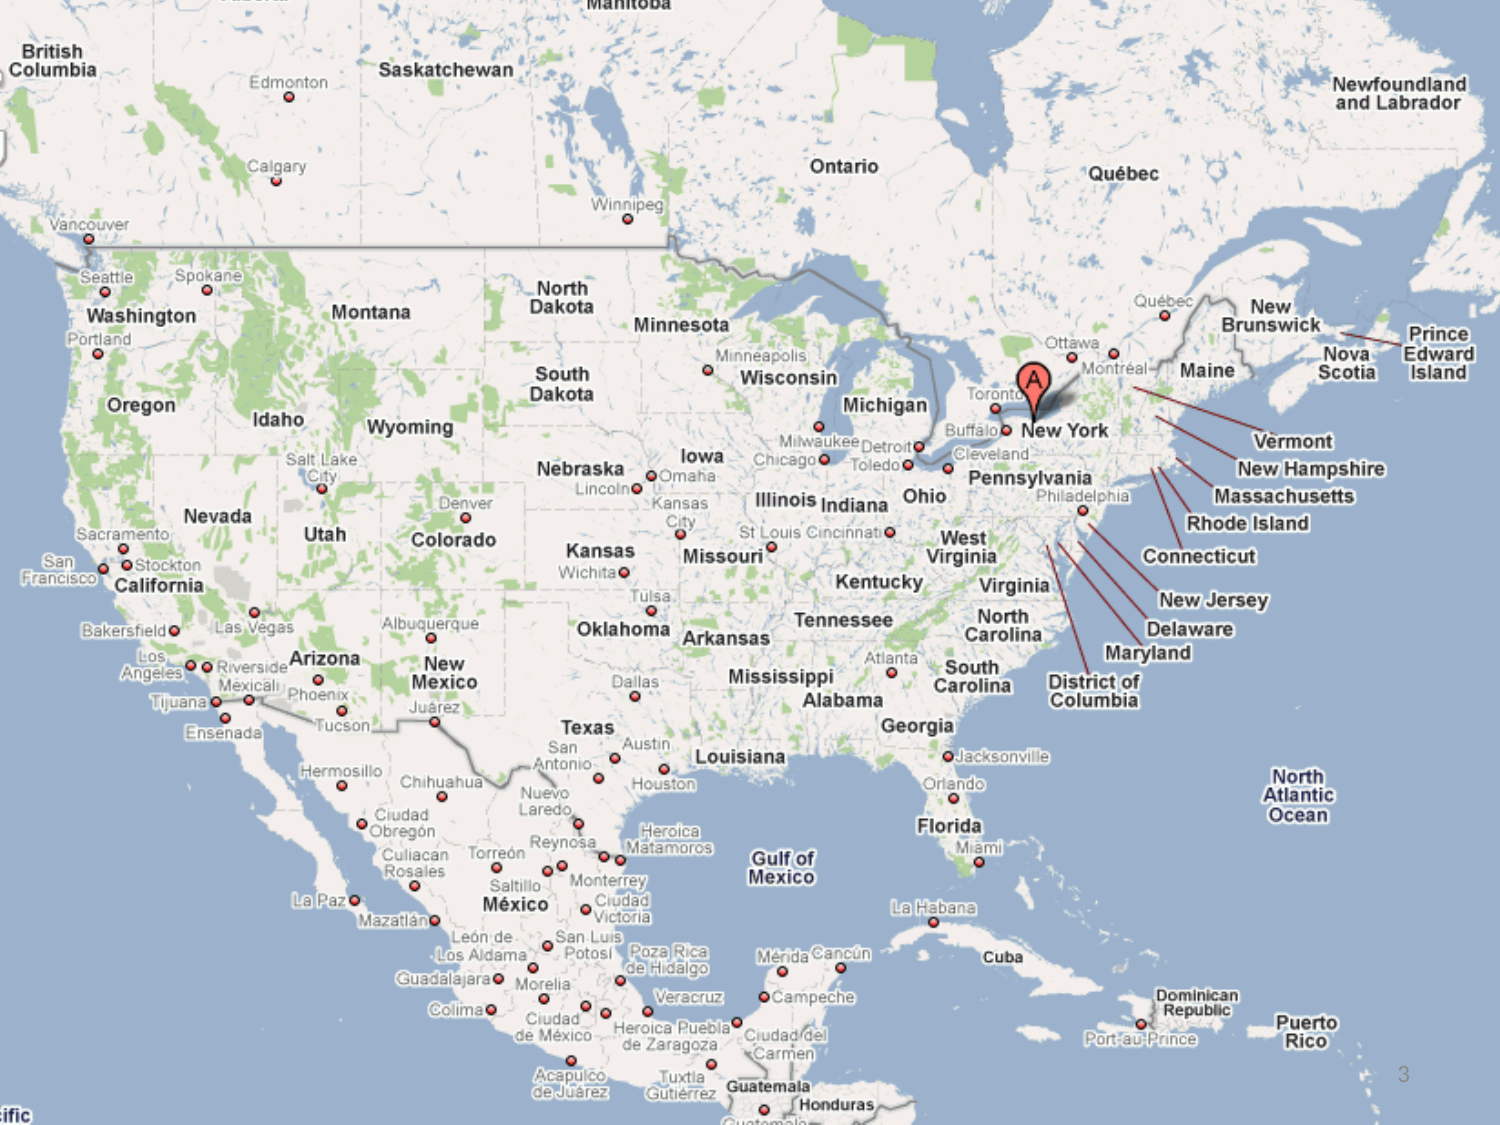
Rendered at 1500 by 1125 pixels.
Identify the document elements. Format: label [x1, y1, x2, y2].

list [0, 0, 1500, 1125]
